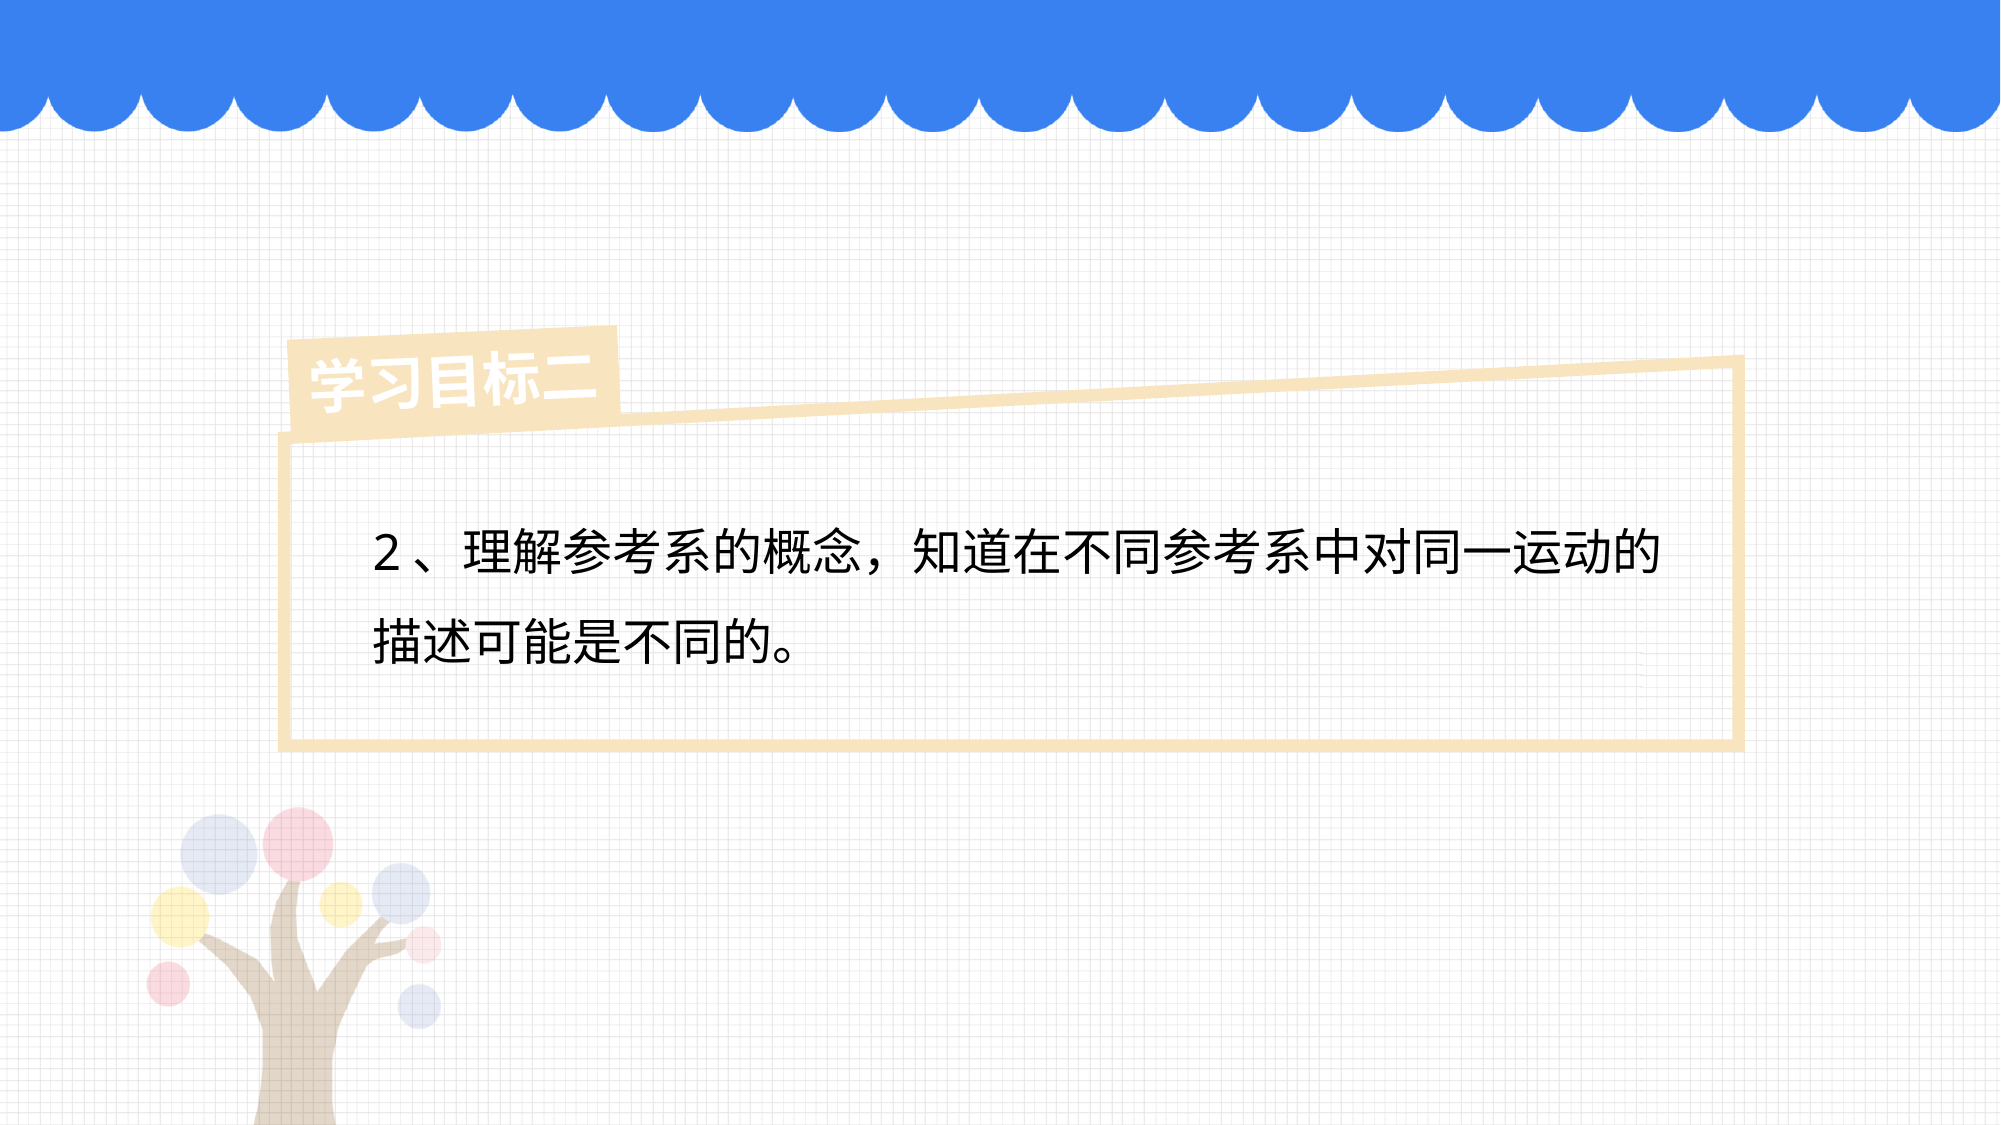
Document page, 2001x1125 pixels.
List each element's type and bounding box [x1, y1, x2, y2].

text_box [284, 336, 1739, 746]
picture [0, 0, 2001, 1125]
